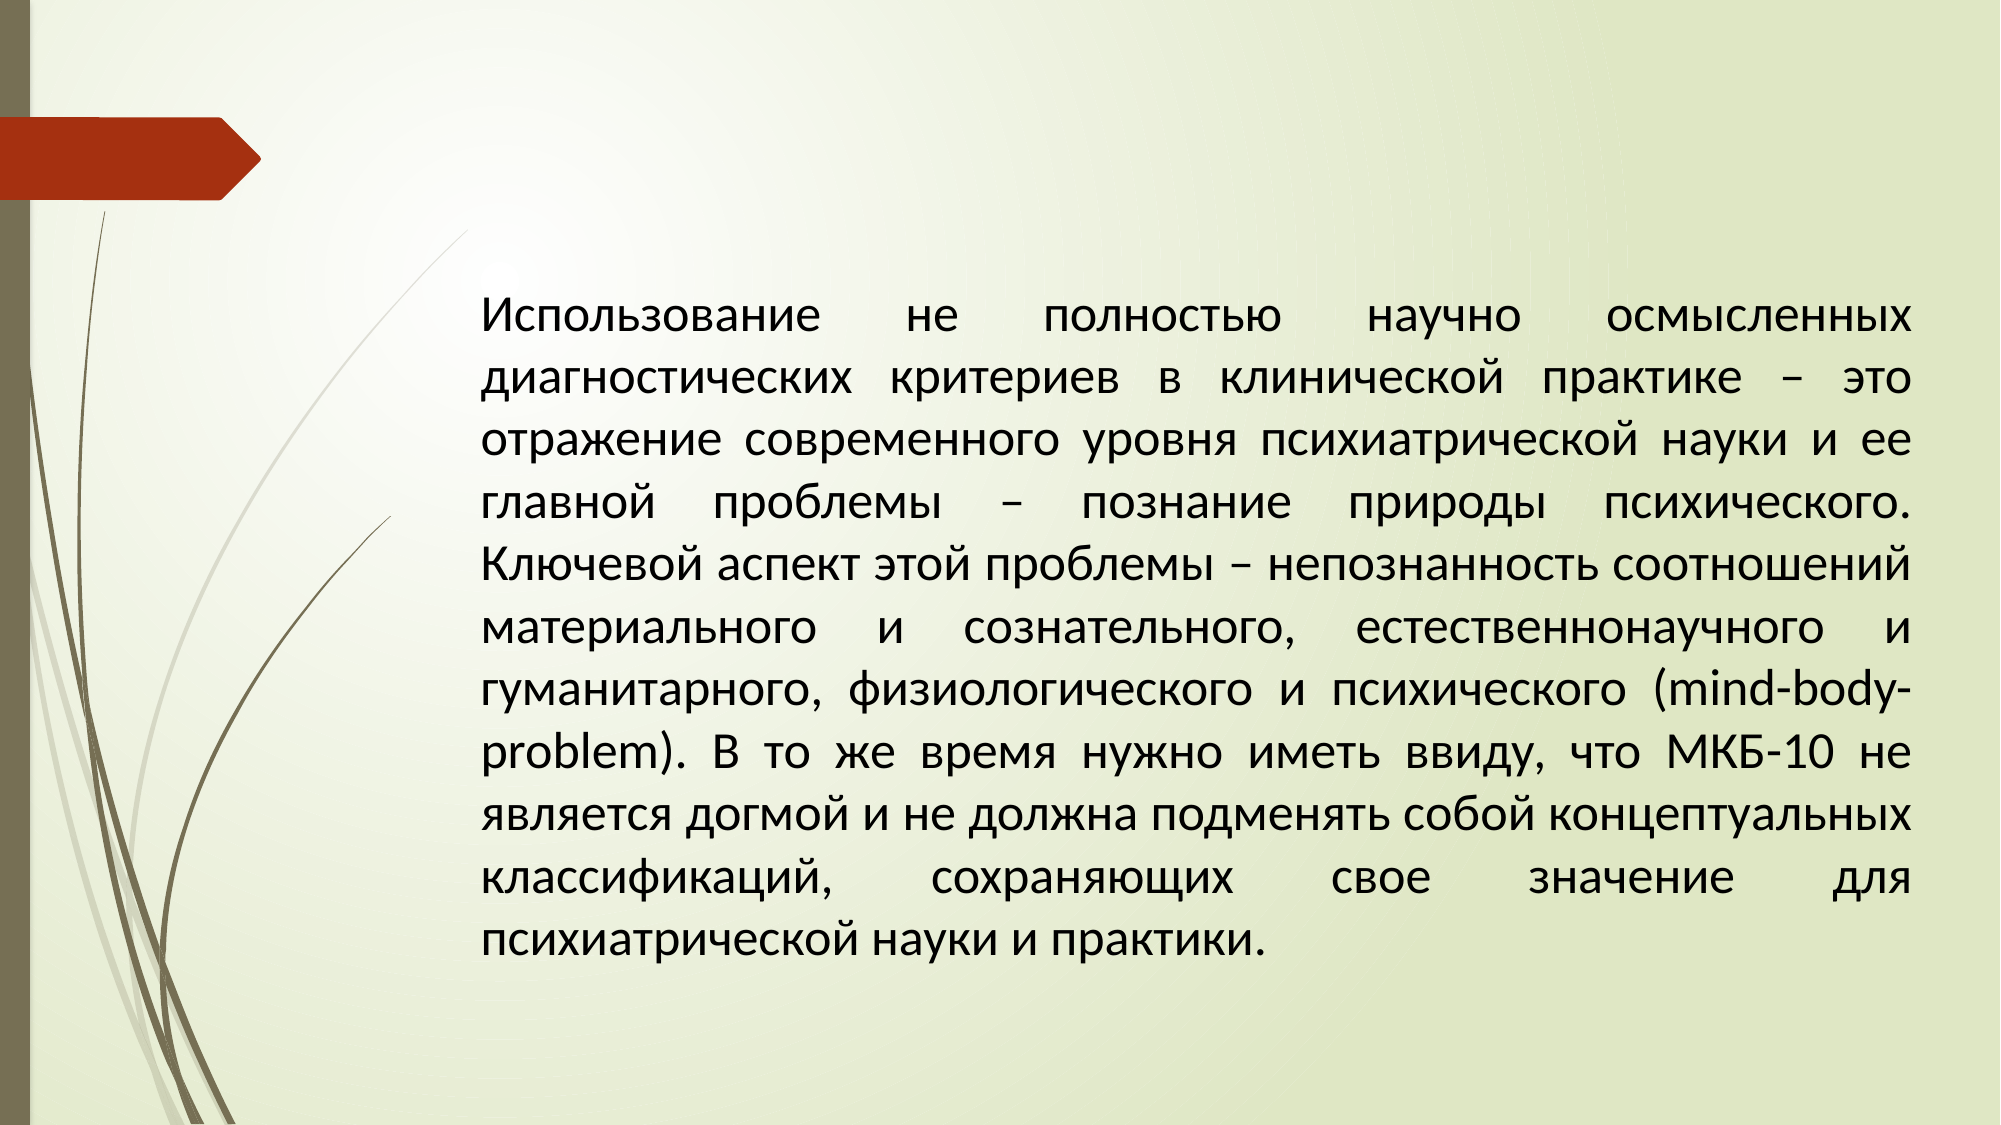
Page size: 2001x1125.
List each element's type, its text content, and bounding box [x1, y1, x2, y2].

list Использование не полностью научно осмысленных диагностических критериев в клинической практике – это отражение современного уровня психиатрической науки и ее главной проблемы – познание природы психического. Ключевой аспект этой проблемы – непознанность соотношений материального и сознательного, естественнонаучного и гуманитарного, физиологического и психического (mind-body-problem). В то же время нужно иметь ввиду, что МКБ-10 не является догмой и не должна подменять собой концептуальных классификаций, сохраняющих свое значение для психиатрической науки и практики. [465, 271, 1928, 1074]
